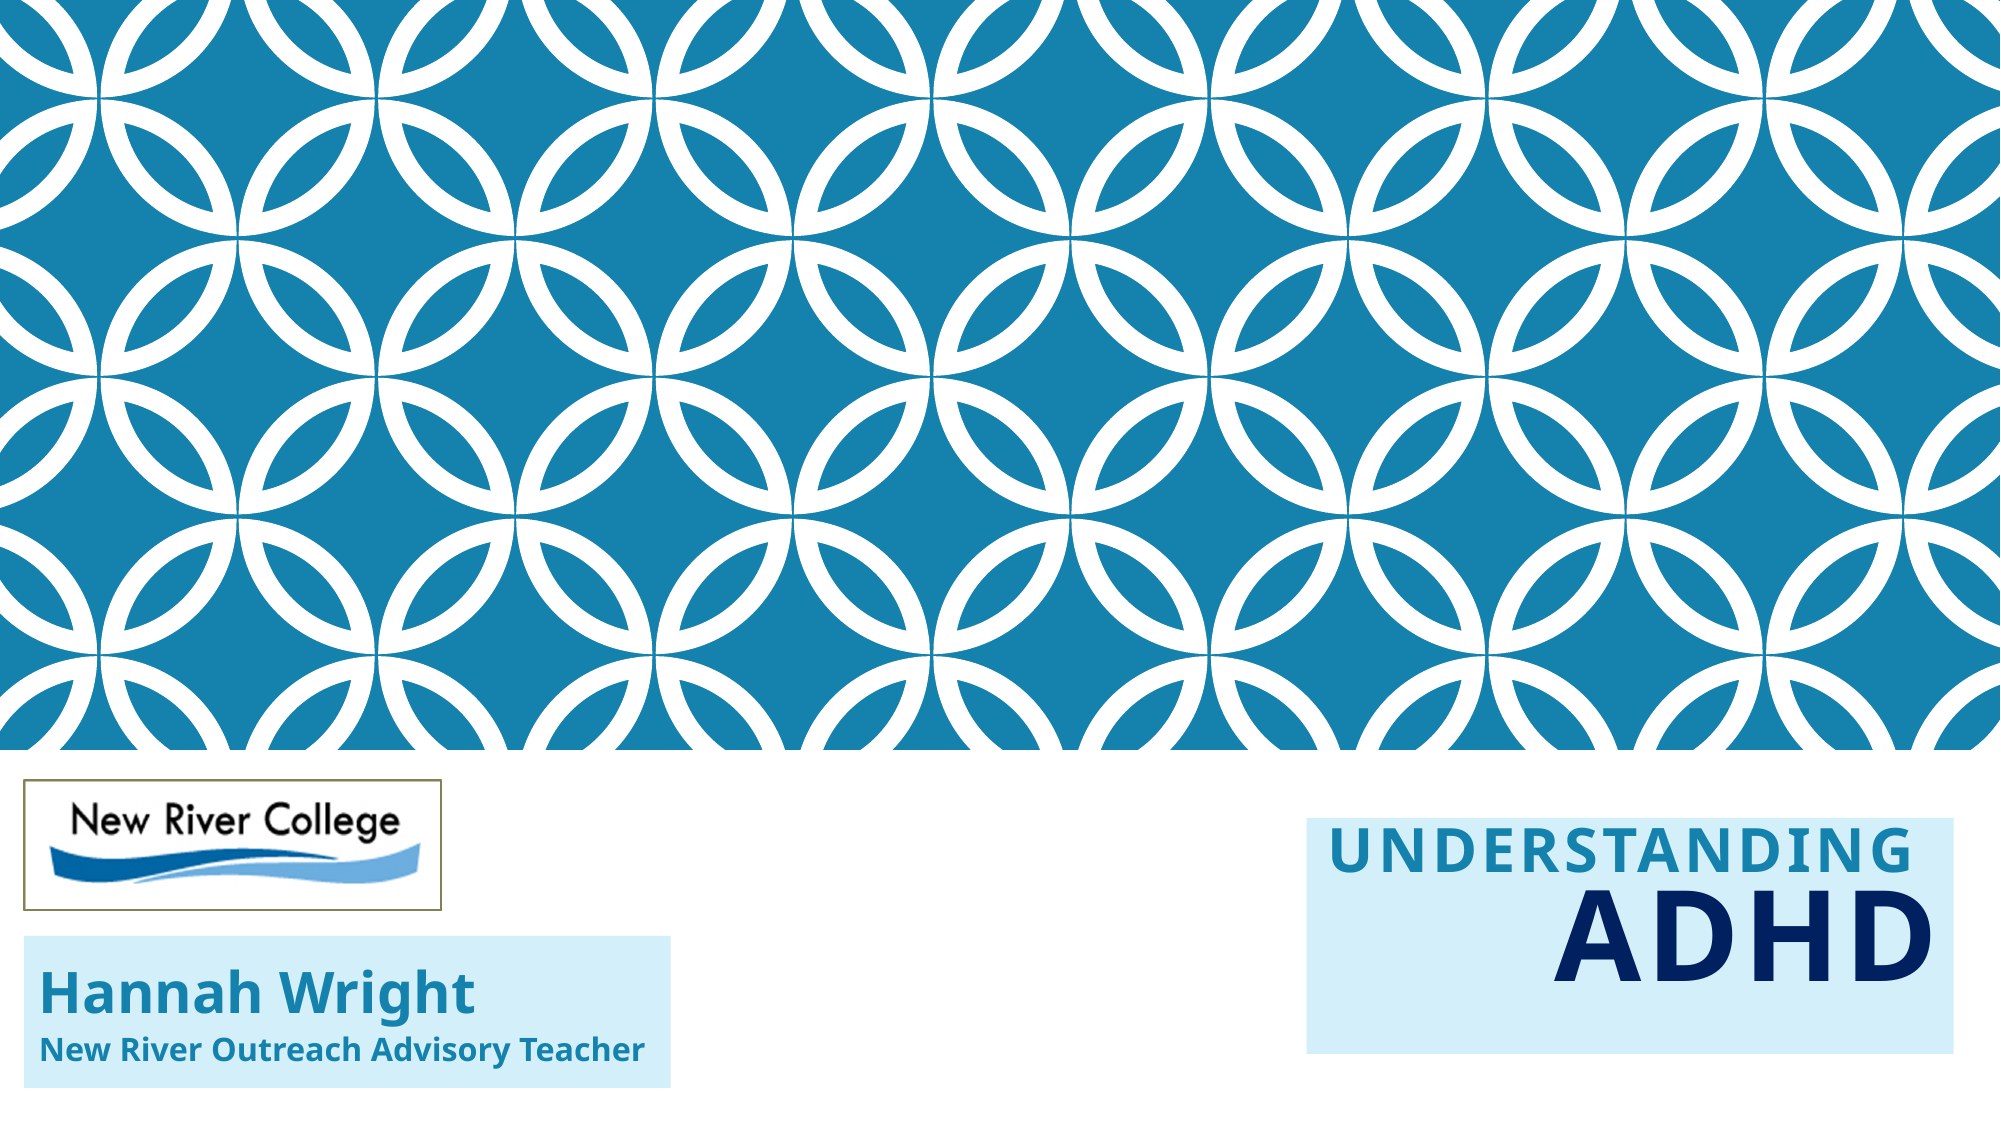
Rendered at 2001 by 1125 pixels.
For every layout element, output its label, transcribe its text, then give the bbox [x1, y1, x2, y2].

picture [23, 779, 442, 912]
subtitle Hannah Wright New River Outreach Advisory Teacher [23, 935, 671, 1088]
title Understanding ADHD [1306, 817, 1954, 1054]
